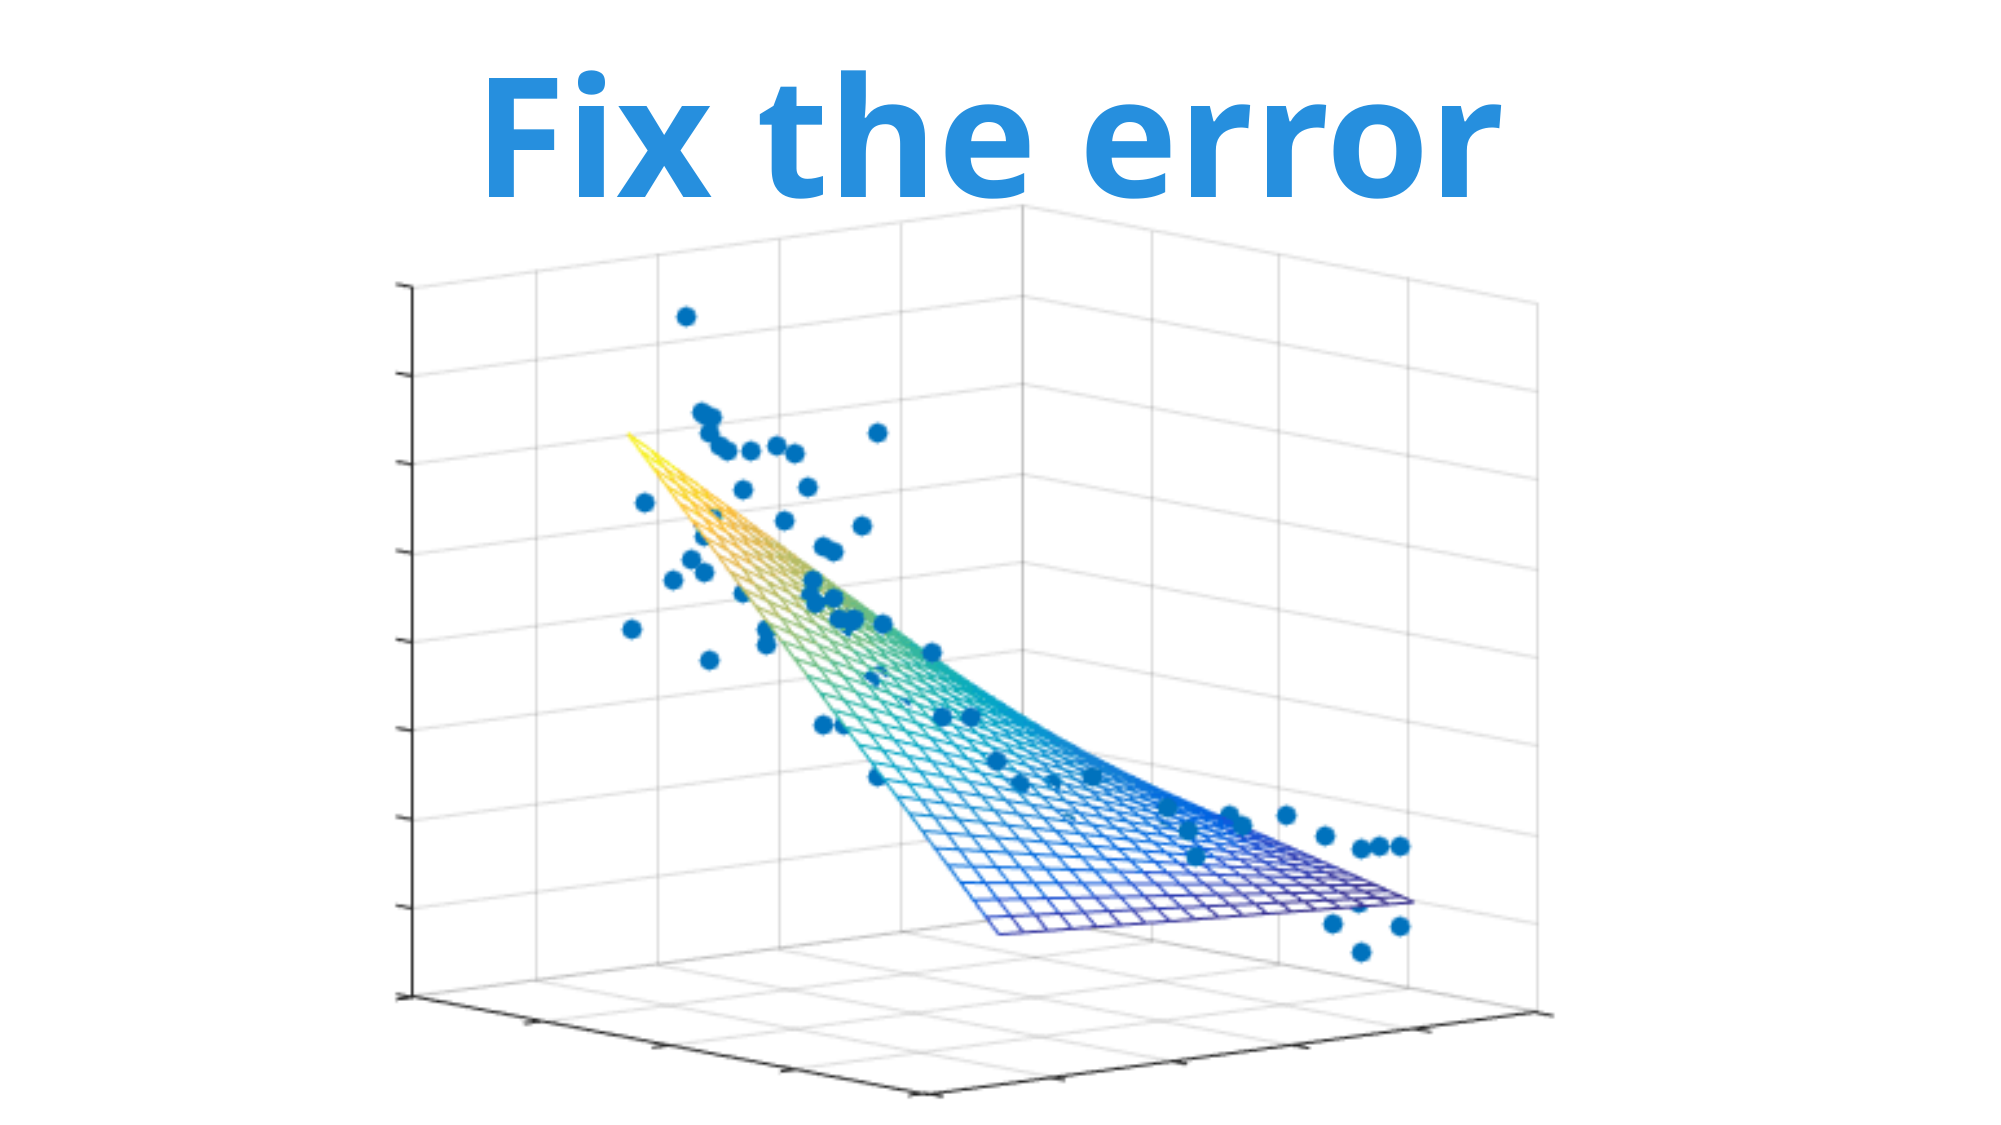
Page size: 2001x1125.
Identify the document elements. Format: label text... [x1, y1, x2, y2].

picture [391, 186, 1568, 1125]
title Fix the error [137, 35, 1843, 253]
